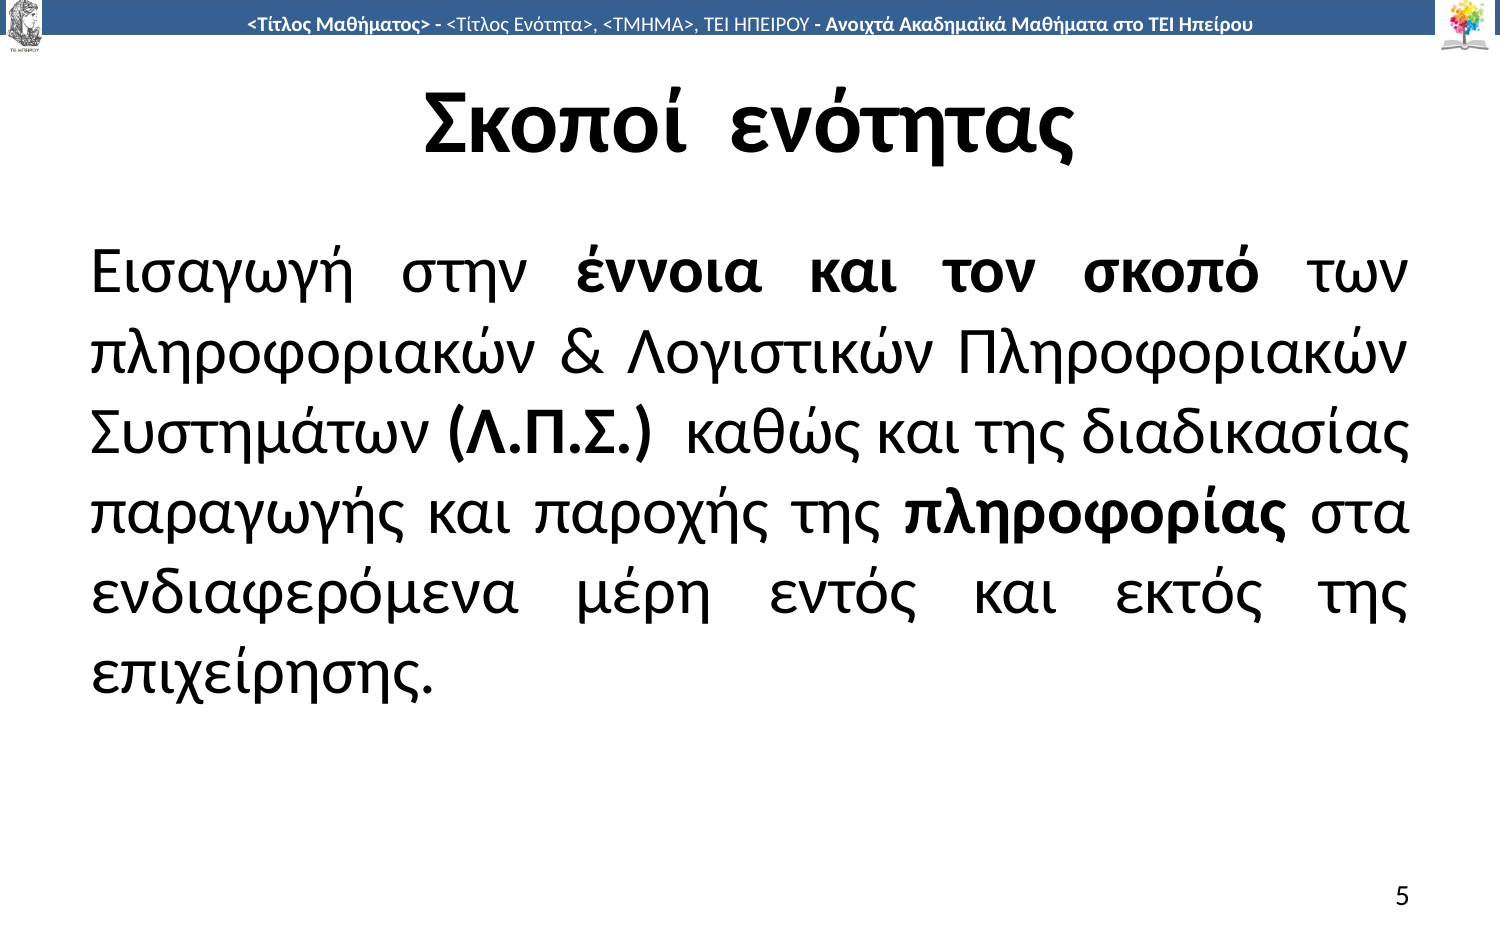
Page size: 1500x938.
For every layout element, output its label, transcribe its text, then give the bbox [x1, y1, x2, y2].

picture [1435, 0, 1495, 52]
picture [6, 0, 42, 54]
title Σκοποί ενότητας [75, 37, 1425, 194]
list Εισαγωγή στην έννοια και τον σκοπό των πληροφοριακών & Λογιστικών Πληροφοριακών Συστημάτων (Λ.Π.Σ.) καθώς και της διαδικασίας παραγωγής και παροχής της πληροφορίας στα ενδιαφερόμενα μέρη εντός και εκτός της επιχείρησης. [75, 218, 1425, 838]
slide_number 5 [1074, 868, 1425, 919]
